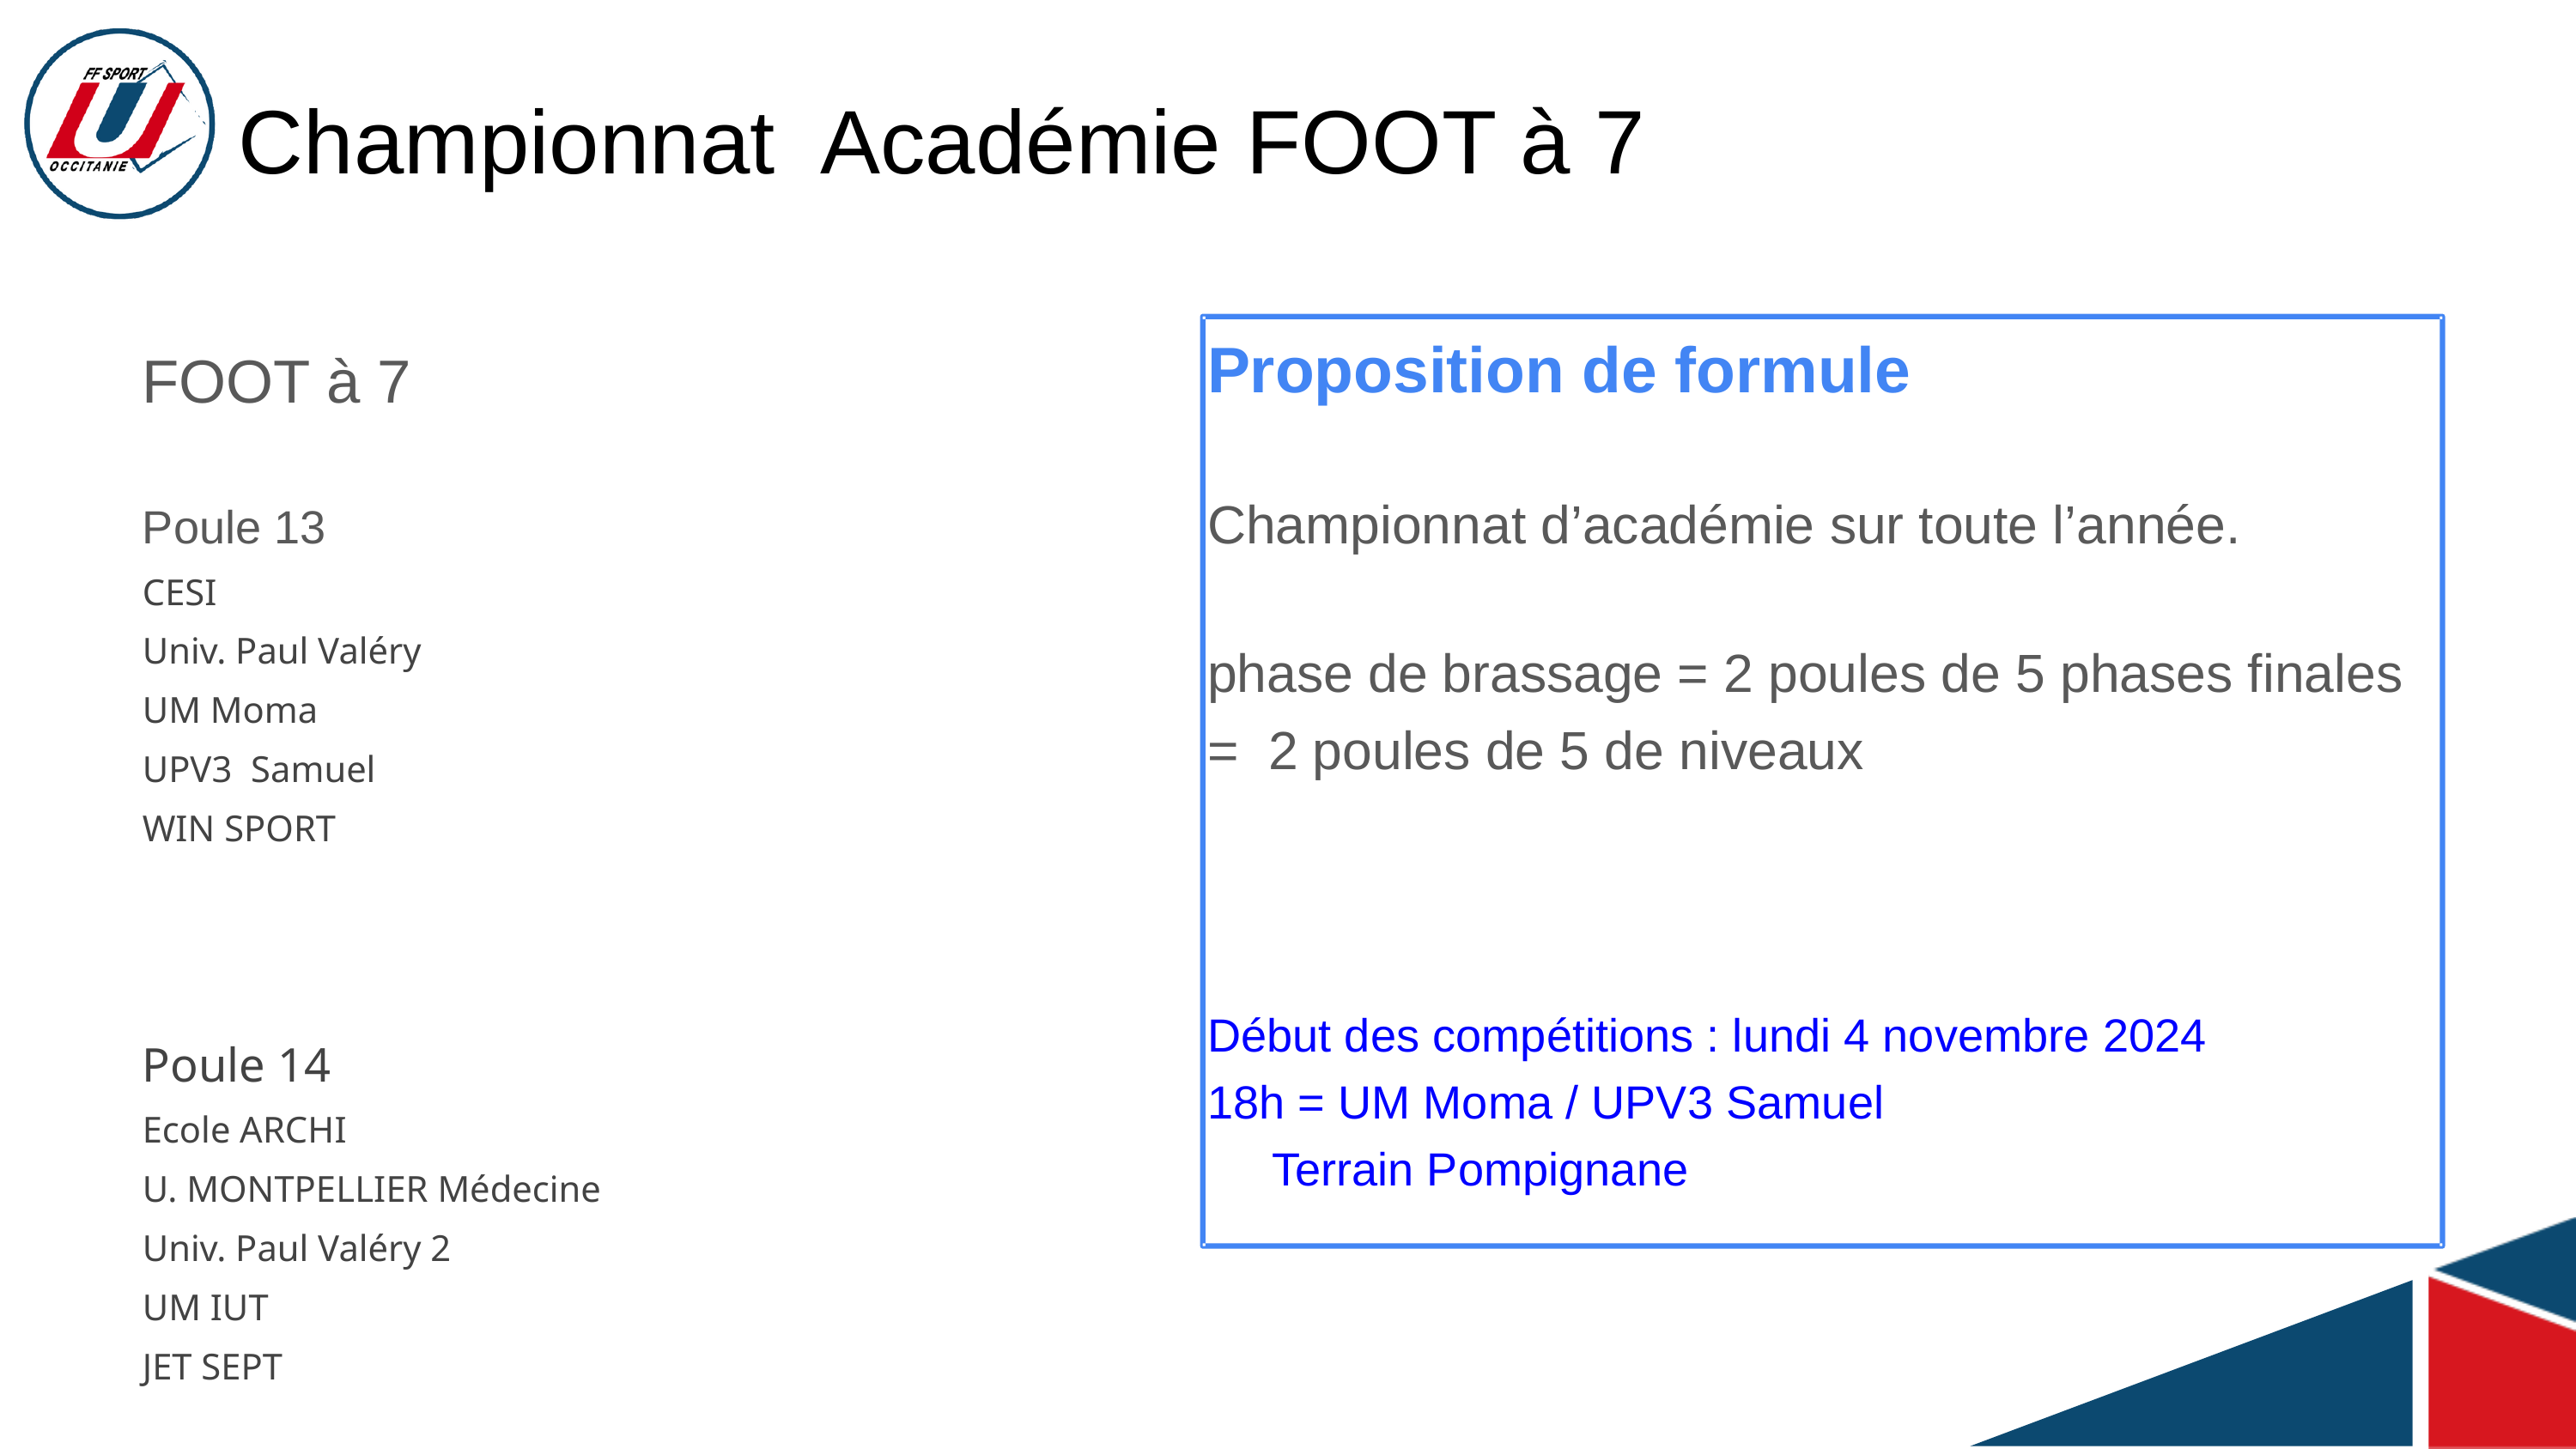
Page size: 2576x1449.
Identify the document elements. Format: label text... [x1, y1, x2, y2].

text_box Championnat Académie FOOT à 7 [239, 62, 2576, 192]
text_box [1200, 305, 2445, 1249]
text_box [2428, 1217, 2576, 1449]
text_box [1970, 1280, 2413, 1446]
text_box [0, 0, 239, 239]
text_box FOOT à 7 Poule 13 CESI Univ. Paul Valéry UM Moma UPV3 Samuel WIN SPORT Poule 14 Ecole ARCHI U. MONTPELLIER Médecine Univ. Paul Valéry 2 UM IUT JET SEPT [142, 328, 762, 1449]
